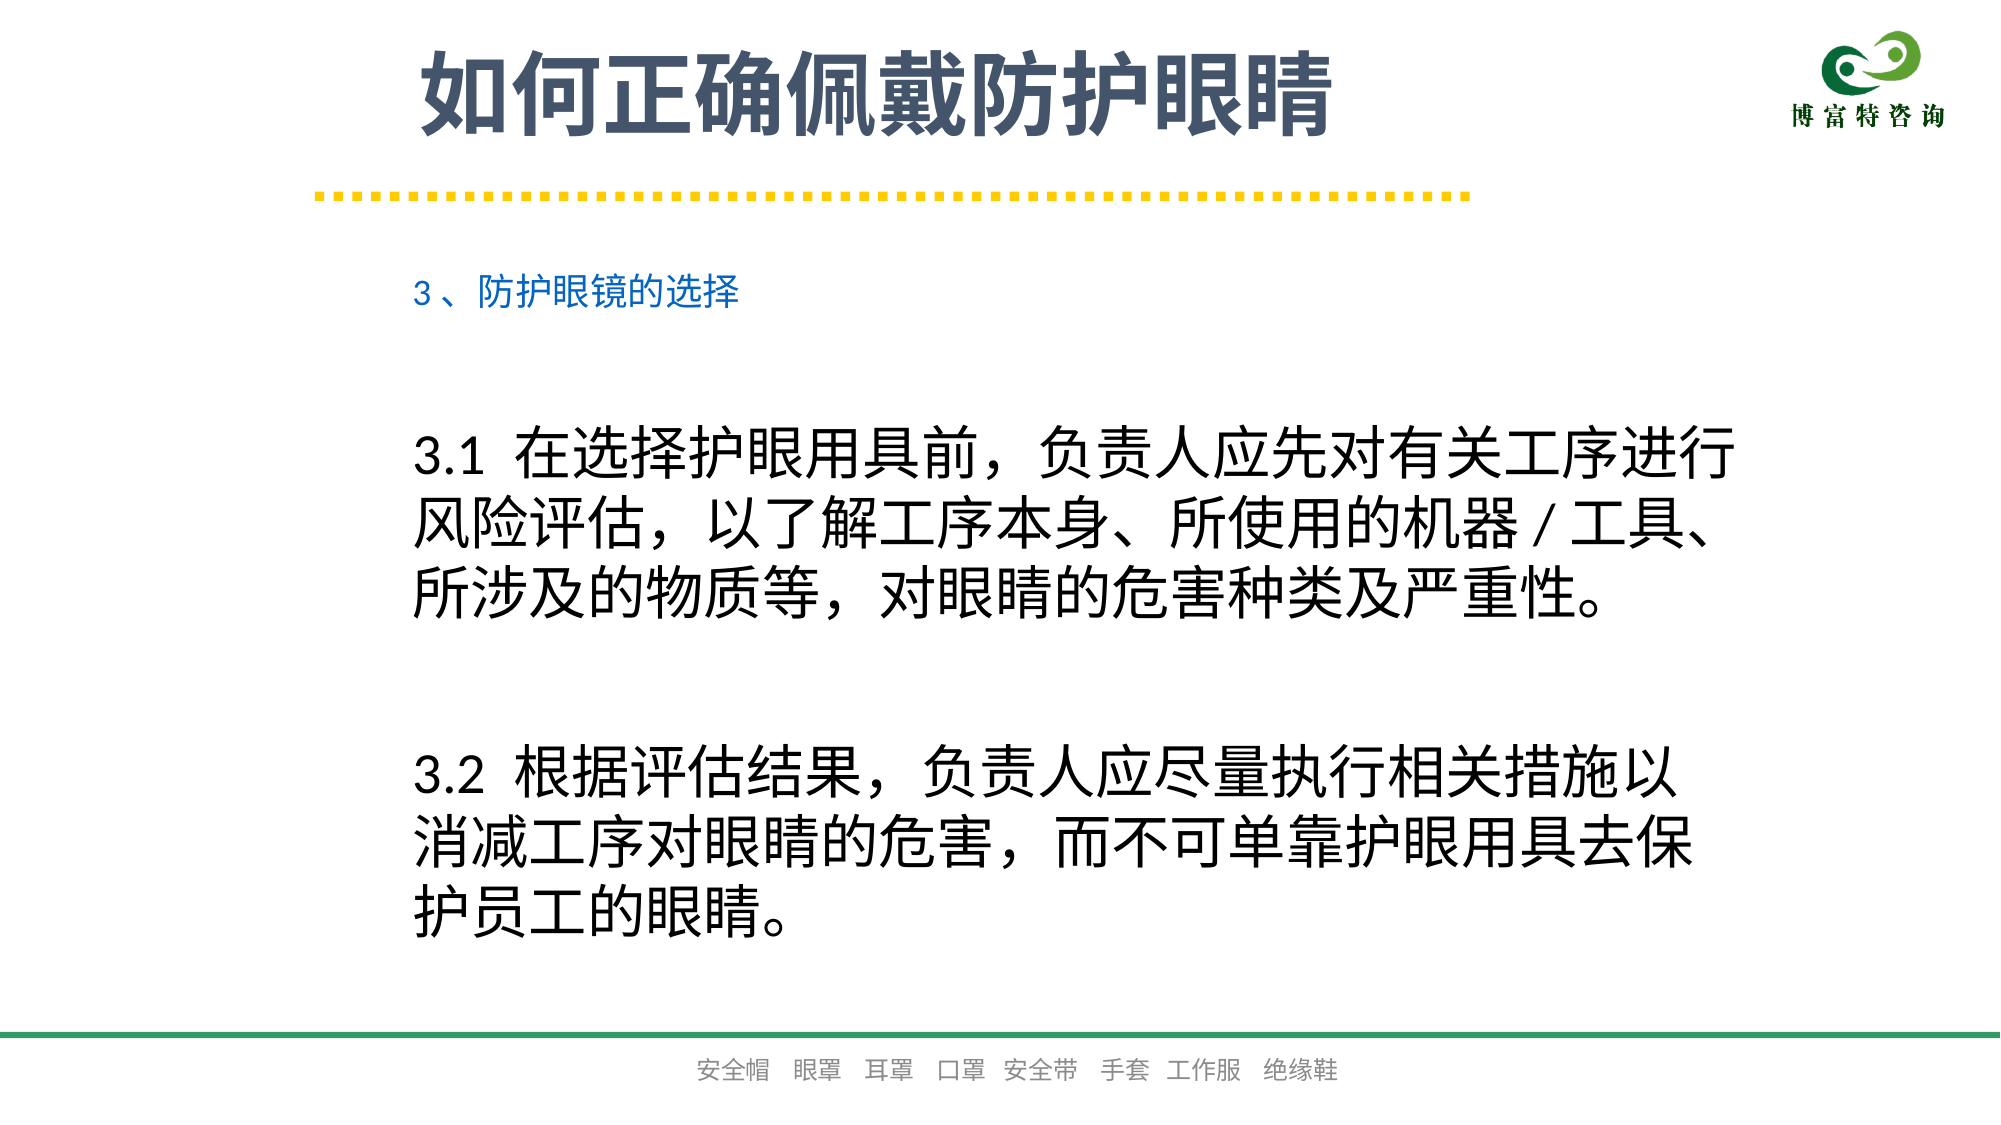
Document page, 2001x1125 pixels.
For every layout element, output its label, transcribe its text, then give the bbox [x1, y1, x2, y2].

text_box 3.2 根据评估结果，负责人应尽量执行相关措施以消减工序对眼睛的危害，而不可单靠护眼用具去保护员工的眼睛。 [397, 727, 1745, 953]
text_box 3.1 在选择护眼用具前，负责人应先对有关工序进行风险评估，以了解工序本身、所使用的机器/工具、所涉及的物质等，对眼睛的危害种类及严重性。 [397, 408, 1792, 634]
text_box 如何正确佩戴防护眼睛 [362, 0, 1414, 185]
picture [1772, 30, 1969, 131]
text_box 3、防护眼镜的选择 [397, 231, 1048, 350]
footer 安全帽 眼罩 耳罩 口罩 安全带 手套 工作服 绝缘鞋 [647, 1035, 1410, 1104]
